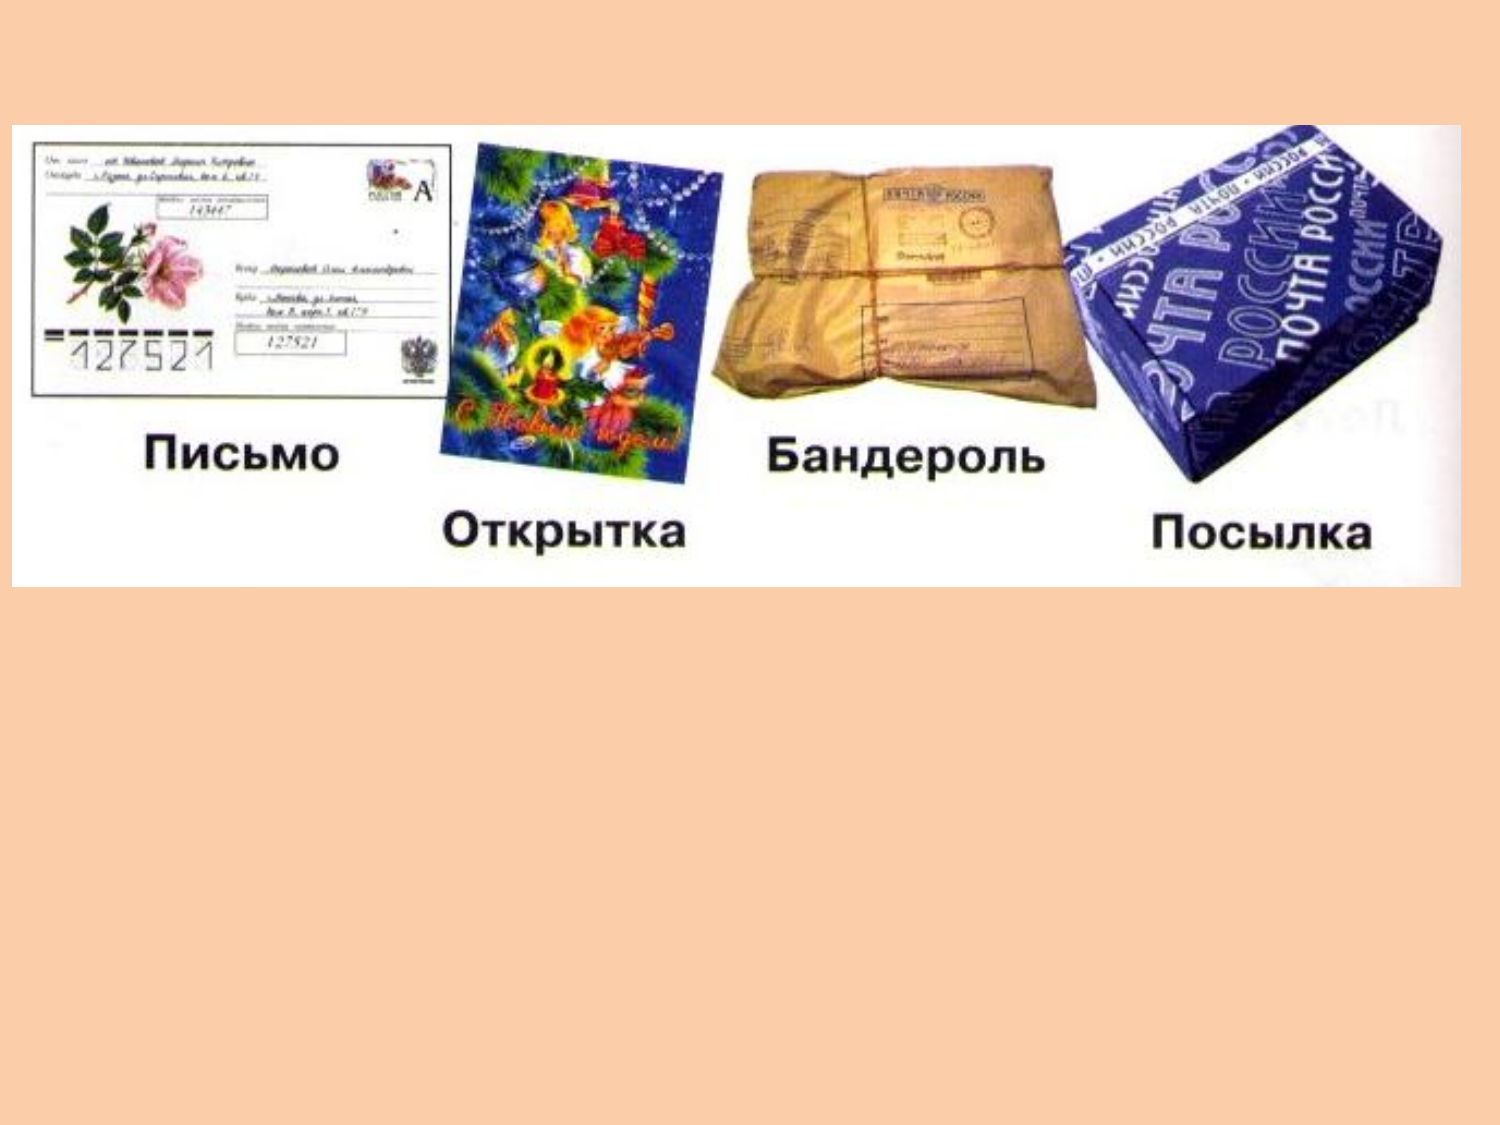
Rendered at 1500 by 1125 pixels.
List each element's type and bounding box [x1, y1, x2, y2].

picture [12, 125, 1461, 587]
